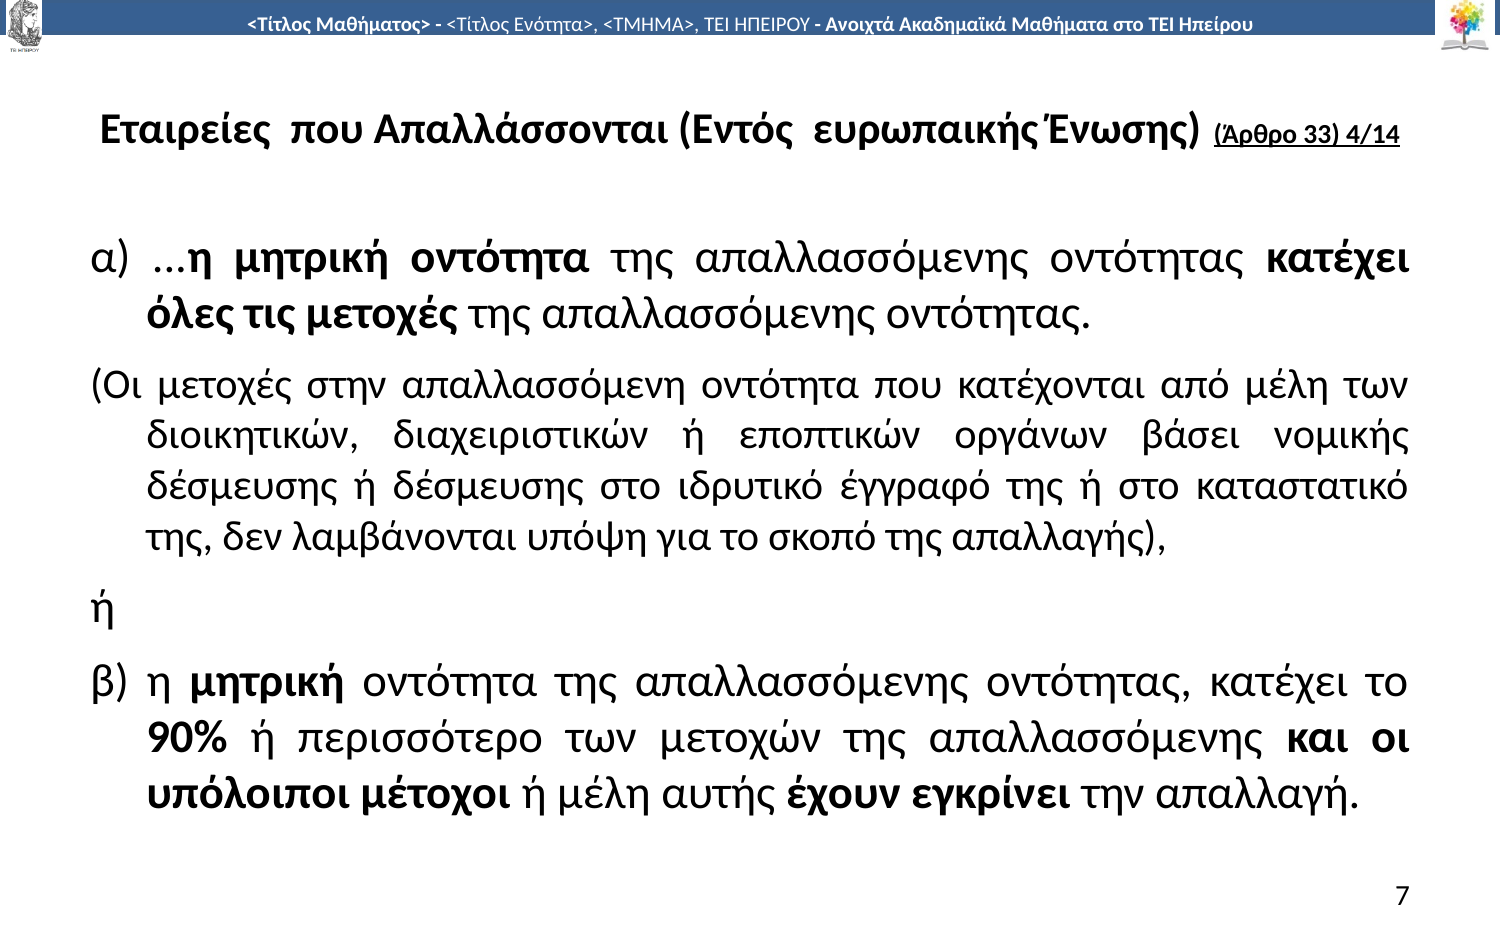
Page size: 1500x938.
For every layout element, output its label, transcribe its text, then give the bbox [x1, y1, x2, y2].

list α) ...η μητρική οντότητα της απαλλασσόμενης οντότητας κατέχει όλες τις μετοχές της απαλλασσόμενης οντότητας. (Οι μετοχές στην απαλλασσόμενη οντότητα που κατέχονται από μέλη των διοικητικών, διαχειριστικών ή εποπτικών οργάνων βάσει νομικής δέσμευσης ή δέσμευσης στο ιδρυτικό έγγραφό της ή στο καταστατικό της, δεν λαμβάνονται υπόψη για το σκοπό της απαλλαγής), ή β) η μητρική οντότητα της απαλλασσόμενης οντότητας, κατέχει το 90% ή περισσότερο των μετοχών της απαλλασσόμενης και οι υπόλοιποι μέτοχοι ή μέλη αυτής έχουν εγκρίνει την απαλλαγή. [74, 218, 1426, 838]
picture [1435, 0, 1495, 52]
picture [6, 0, 42, 54]
title Εταιρείες που Απαλλάσσονται (Εντός ευρωπαικής Ένωσης) (Άρθρο 33) 4/14 [74, 37, 1426, 194]
slide_number 7 [1074, 868, 1425, 919]
